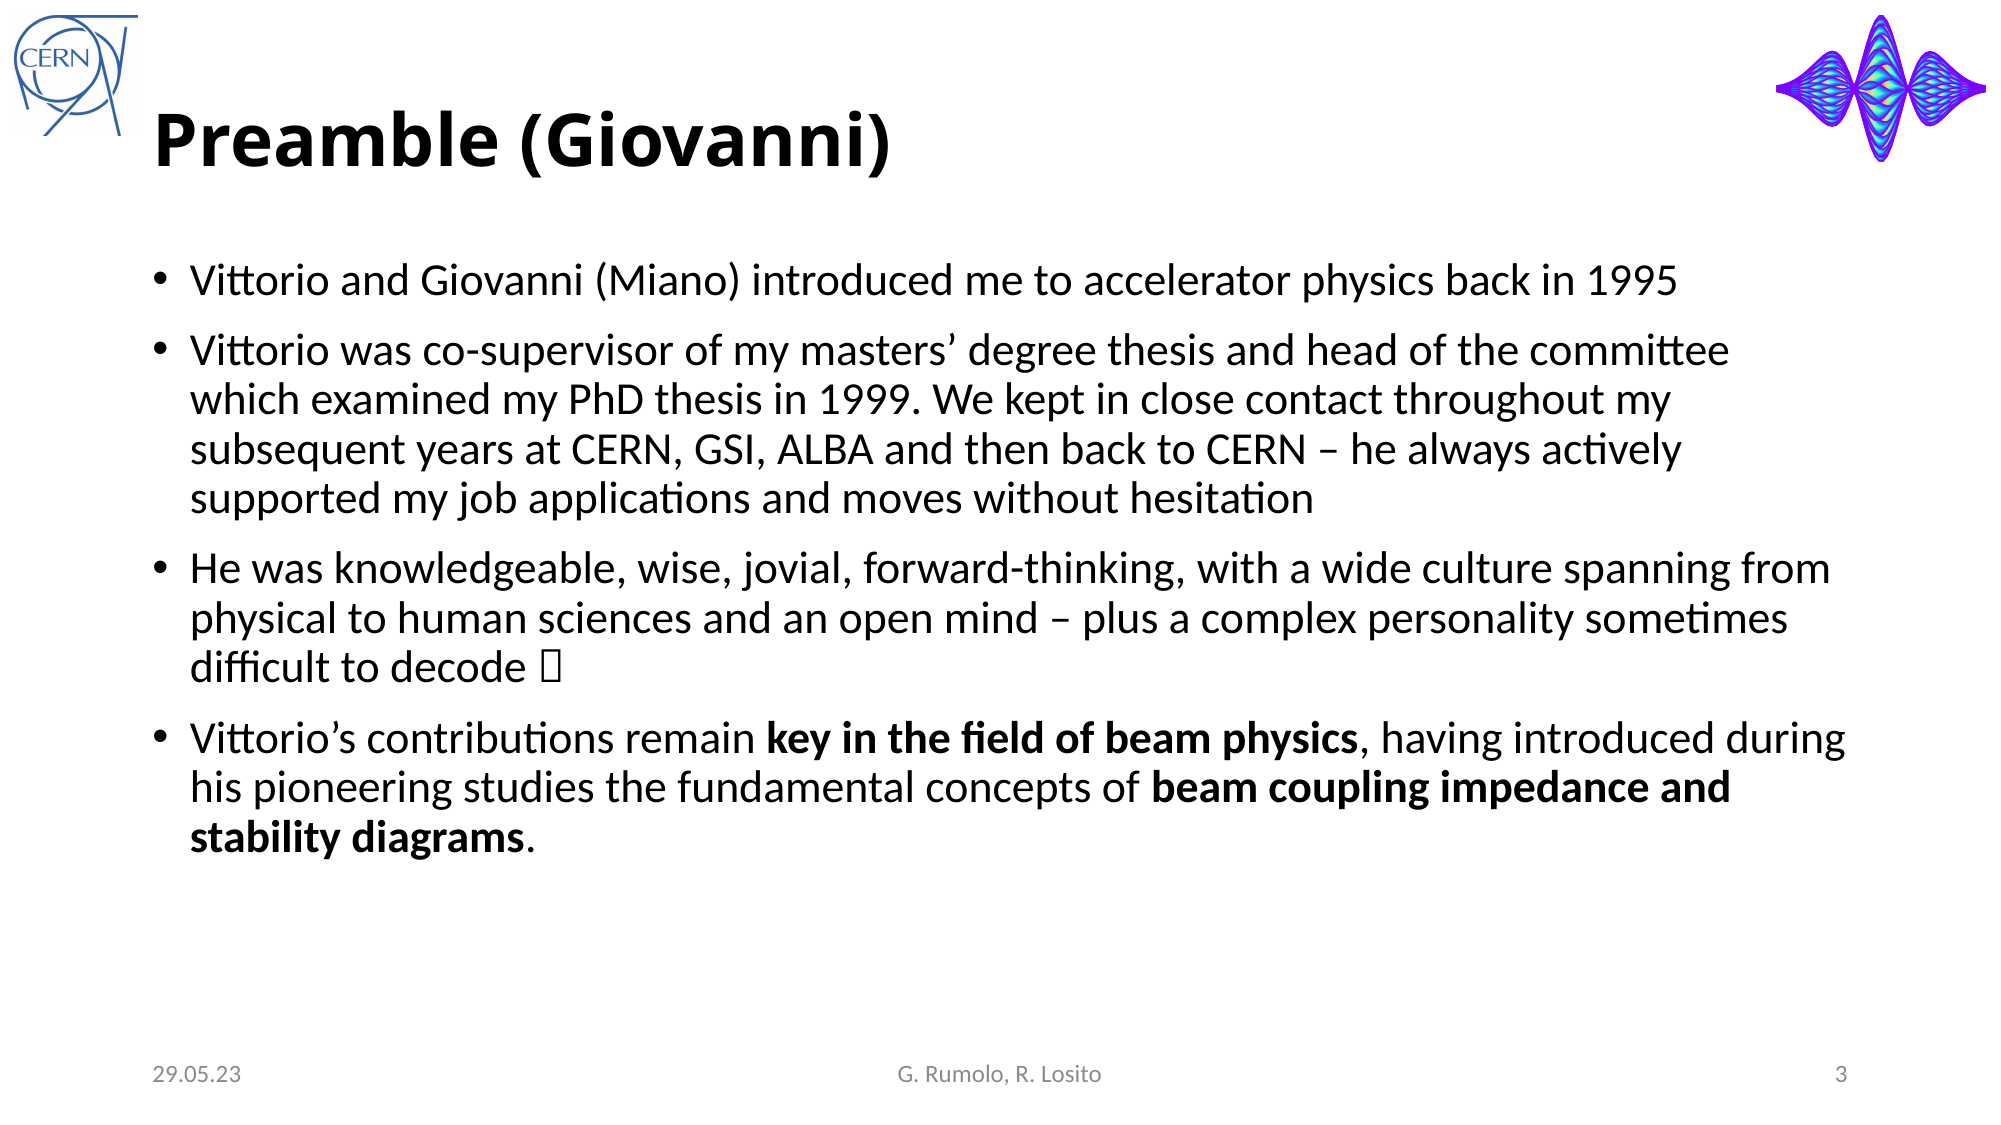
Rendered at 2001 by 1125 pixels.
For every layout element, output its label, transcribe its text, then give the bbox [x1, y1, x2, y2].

title Preamble (Giovanni) [137, 59, 1863, 225]
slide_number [137, 1042, 588, 1103]
slide_number 3 [1412, 1042, 1863, 1103]
list Vittorio and Giovanni (Miano) introduced me to accelerator physics back in 1995 Vittorio was co-supervisor of my masters’ degree thesis and head of the committee which examined my PhD thesis in 1999. We kept in close contact throughout my subsequent years at CERN, GSI, ALBA and then back to CERN – he always actively supported my job applications and moves without hesitation He was knowledgeable, wise, jovial, forward-thinking, with a wide culture spanning from physical to human sciences and an open mind – plus a complex personality sometimes difficult to decode  Vittorio’s contributions remain key in the field of beam physics, having introduced during his pioneering studies the fundamental concepts of beam coupling impedance and stability diagrams. [137, 248, 1863, 1014]
picture [14, 15, 138, 136]
footer G. Rumolo, R. Losito [662, 1042, 1338, 1103]
picture [1776, 15, 1986, 162]
